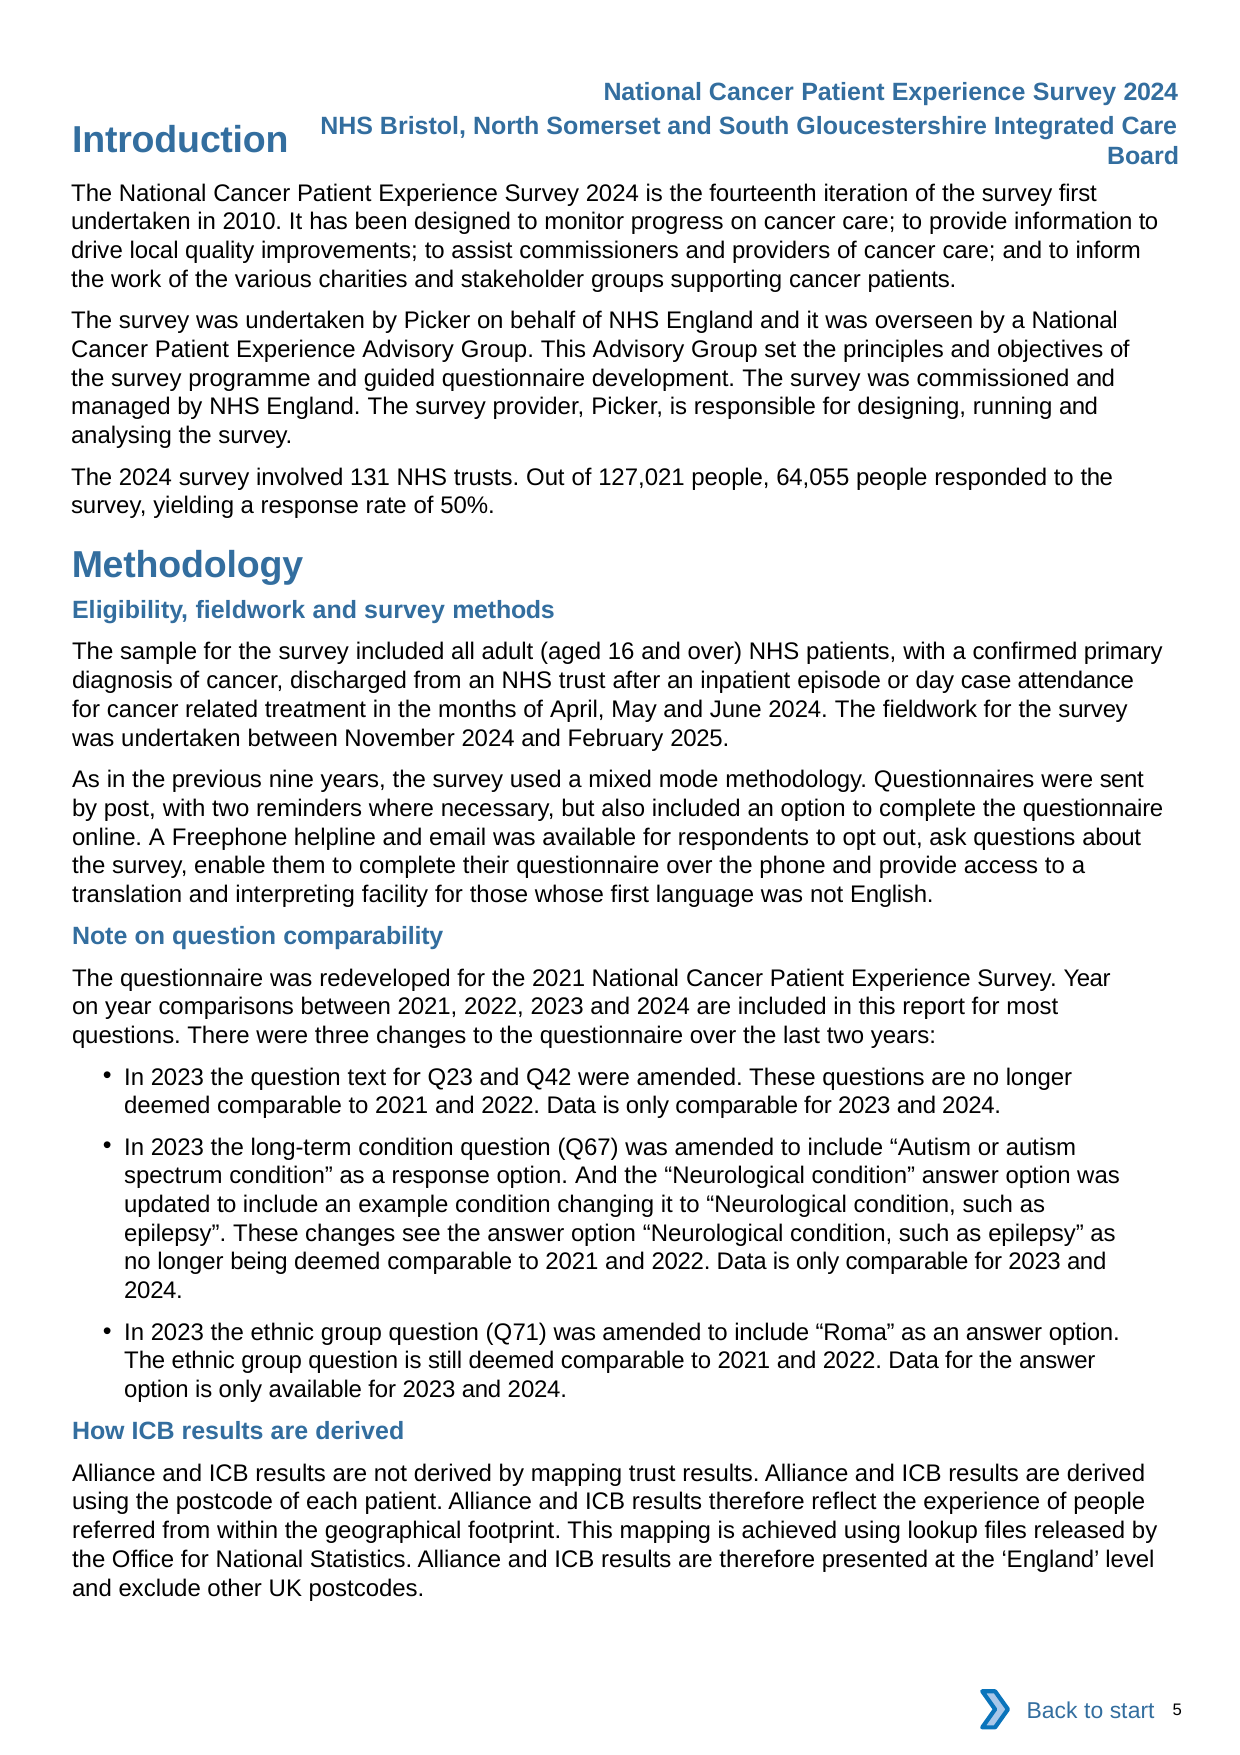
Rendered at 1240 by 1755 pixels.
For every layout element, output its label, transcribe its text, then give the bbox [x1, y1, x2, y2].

title Introduction [70, 114, 232, 177]
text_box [981, 1677, 1170, 1741]
slide_number 5 [1176, 1699, 1234, 1720]
text_box Methodology [69, 539, 690, 585]
text_box The National Cancer Patient Experience Survey 2024 is the fourteenth iteration of the survey first undertaken in 2010. It has been designed to monitor progress on cancer care; to provide information to drive local quality improvements; to assist commissioners and providers of cancer care; and to inform the work of the various charities and stakeholder groups supporting cancer patients. The survey was undertaken by Picker on behalf of NHS England and it was overseen by a National Cancer Patient Experience Advisory Group. This Advisory Group set the principles and objectives of the survey programme and guided questionnaire development. The survey was commissioned and managed by NHS England. The survey provider, Picker, is responsible for designing, running and analysing the survey. The 2024 survey involved 131 NHS trusts. Out of 127,021 people, 64,055 people responded to the survey, yielding a response rate of 50%. [68, 177, 1168, 519]
text_box NHS Bristol, North Somerset and South Gloucestershire Integrated Care Board [232, 102, 1194, 177]
text_box National Cancer Patient Experience Survey 2024 [588, 68, 1194, 113]
text_box Eligibility, fieldwork and survey methods The sample for the survey included all adult (aged 16 and over) NHS patients, with a confirmed primary diagnosis of cancer, discharged from an NHS trust after an inpatient episode or day case attendance for cancer related treatment in the months of April, May and June 2024. The fieldwork for the survey was undertaken between November 2024 and February 2025. As in the previous nine years, the survey used a mixed mode methodology. Questionnaires were sent by post, with two reminders where necessary, but also included an option to complete the questionnaire online. A Freephone helpline and email was available for respondents to opt out, ask questions about the survey, enable them to complete their questionnaire over the phone and provide access to a translation and interpreting facility for those whose first language was not English. Note on question comparability The questionnaire was redeveloped for the 2021 National Cancer Patient Experience Survey. Year on year comparisons between 2021, 2022, 2023 and 2024 are included in this report for most questions. There were three changes to the questionnaire over the last two years: In 2023 the question text for Q23 and Q42 were amended. These questions are no longer deemed comparable to 2021 and 2022. Data is only comparable for 2023 and 2024. In 2023 the long-term condition question (Q67) was amended to include “Autism or autism spectrum condition” as a response option. And the “Neurological condition” answer option was updated to include an example condition changing it to “Neurological condition, such as epilepsy”. These changes see the answer option “Neurological condition, such as epilepsy” as no longer being deemed comparable to 2021 and 2022. Data is only comparable for 2023 and 2024. In 2023 the ethnic group question (Q71) was amended to include “Roma” as an answer option. The ethnic group question is still deemed comparable to 2021 and 2022. Data for the answer option is only available for 2023 and 2024. How ICB results are derived Alliance and ICB results are not derived by mapping trust results. Alliance and ICB results are derived using the postcode of each patient. Alliance and ICB results therefore reflect the experience of people referred from within the geographical footprint. This mapping is achieved using lookup files released by the Office for National Statistics. Alliance and ICB results are therefore presented at the ‘England’ level and exclude other UK postcodes. [69, 593, 1169, 1602]
